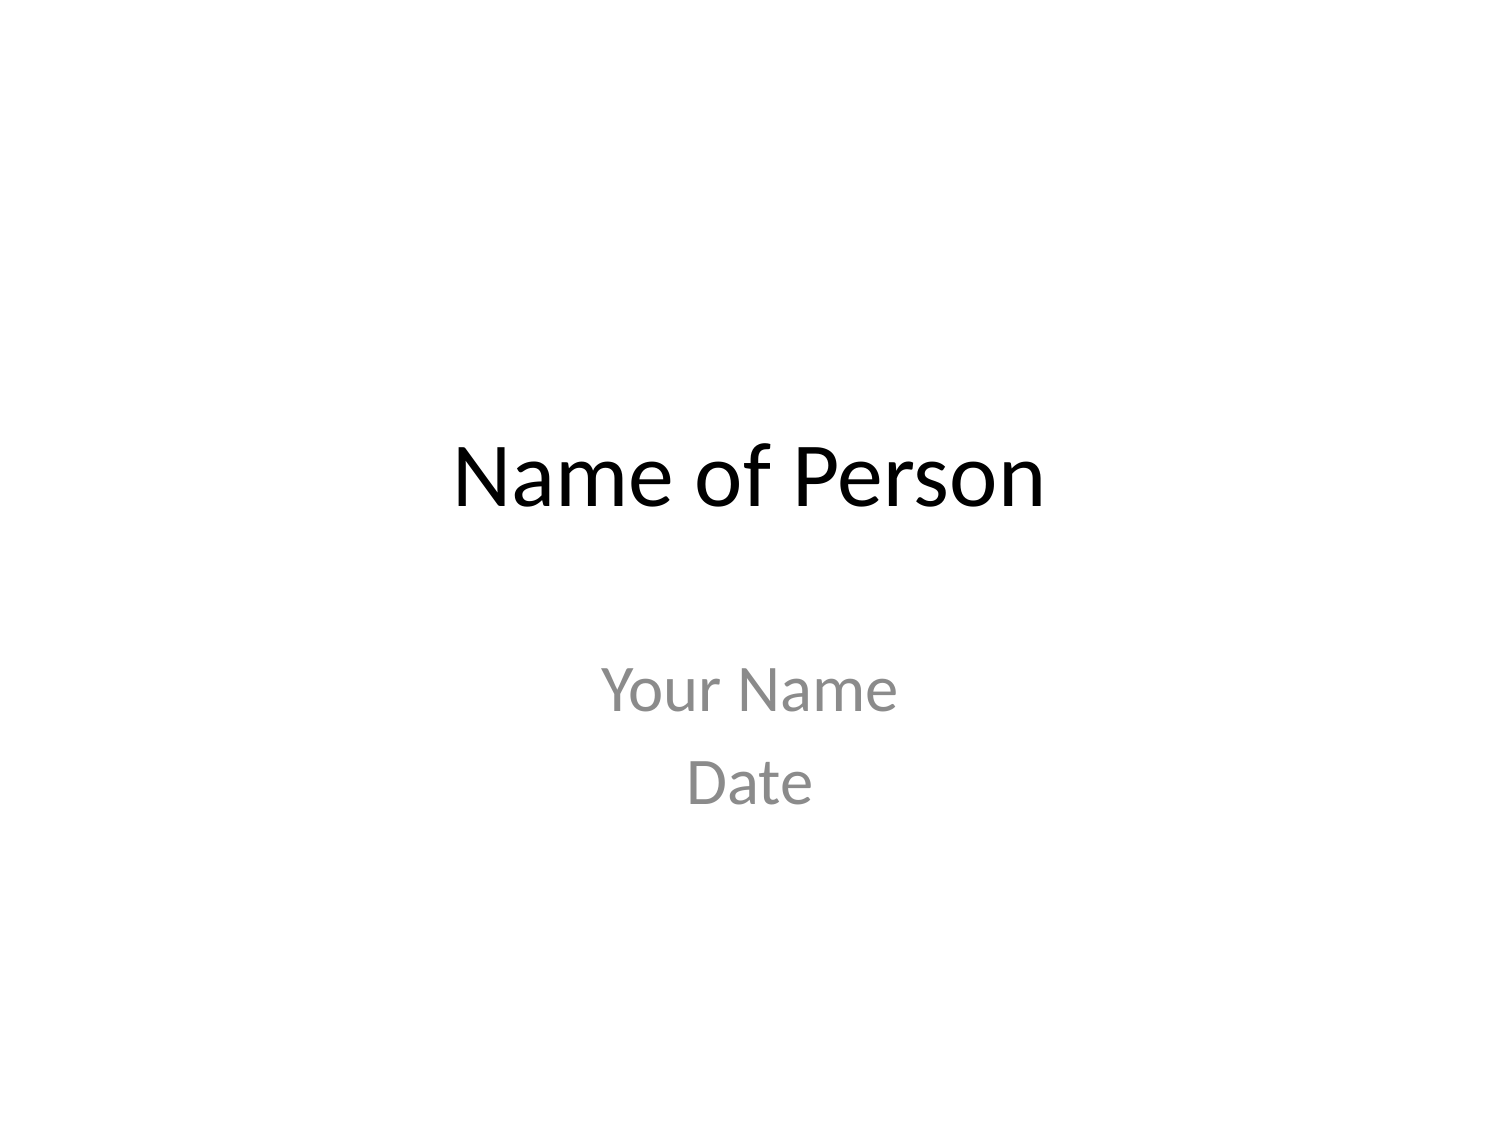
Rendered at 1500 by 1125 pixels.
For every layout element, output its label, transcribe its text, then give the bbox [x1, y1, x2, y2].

title Name of Person [112, 349, 1388, 591]
subtitle Your Name Date [225, 637, 1275, 925]
